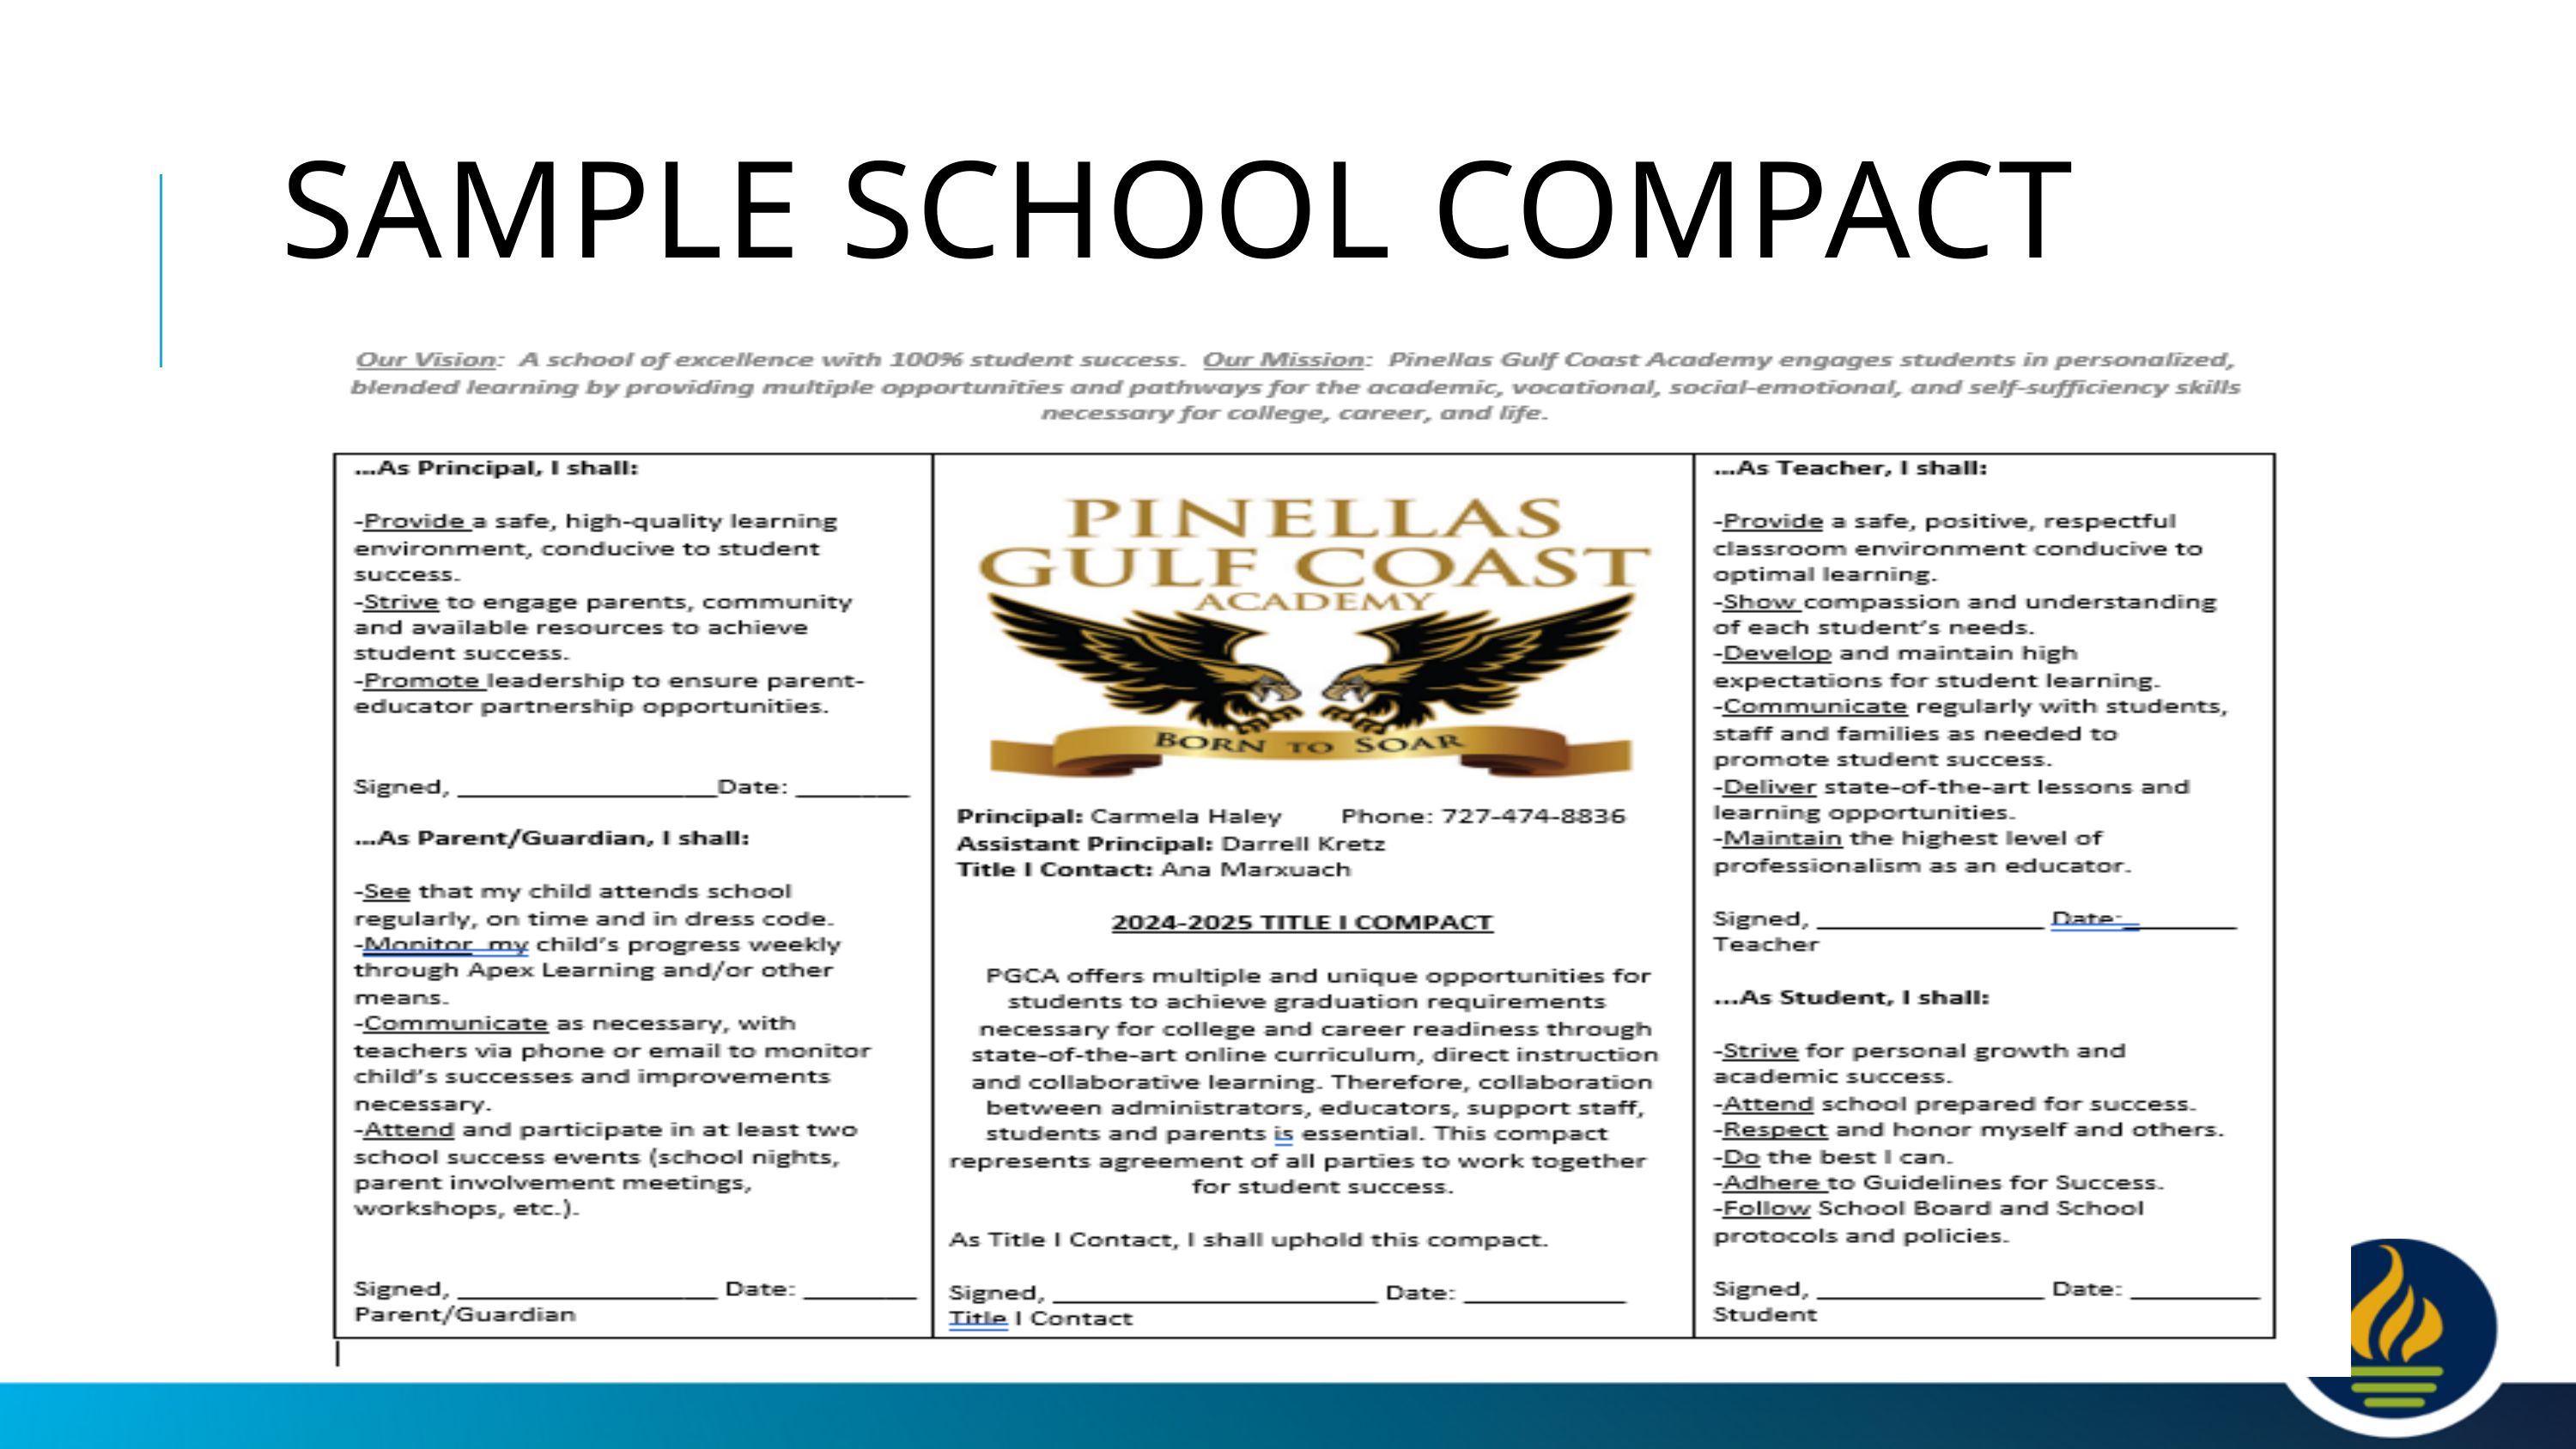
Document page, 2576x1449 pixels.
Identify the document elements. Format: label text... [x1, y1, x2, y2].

picture [0, 283, 2576, 1449]
title Sample School Compact [268, 55, 2089, 279]
picture [2012, 1406, 2018, 1411]
